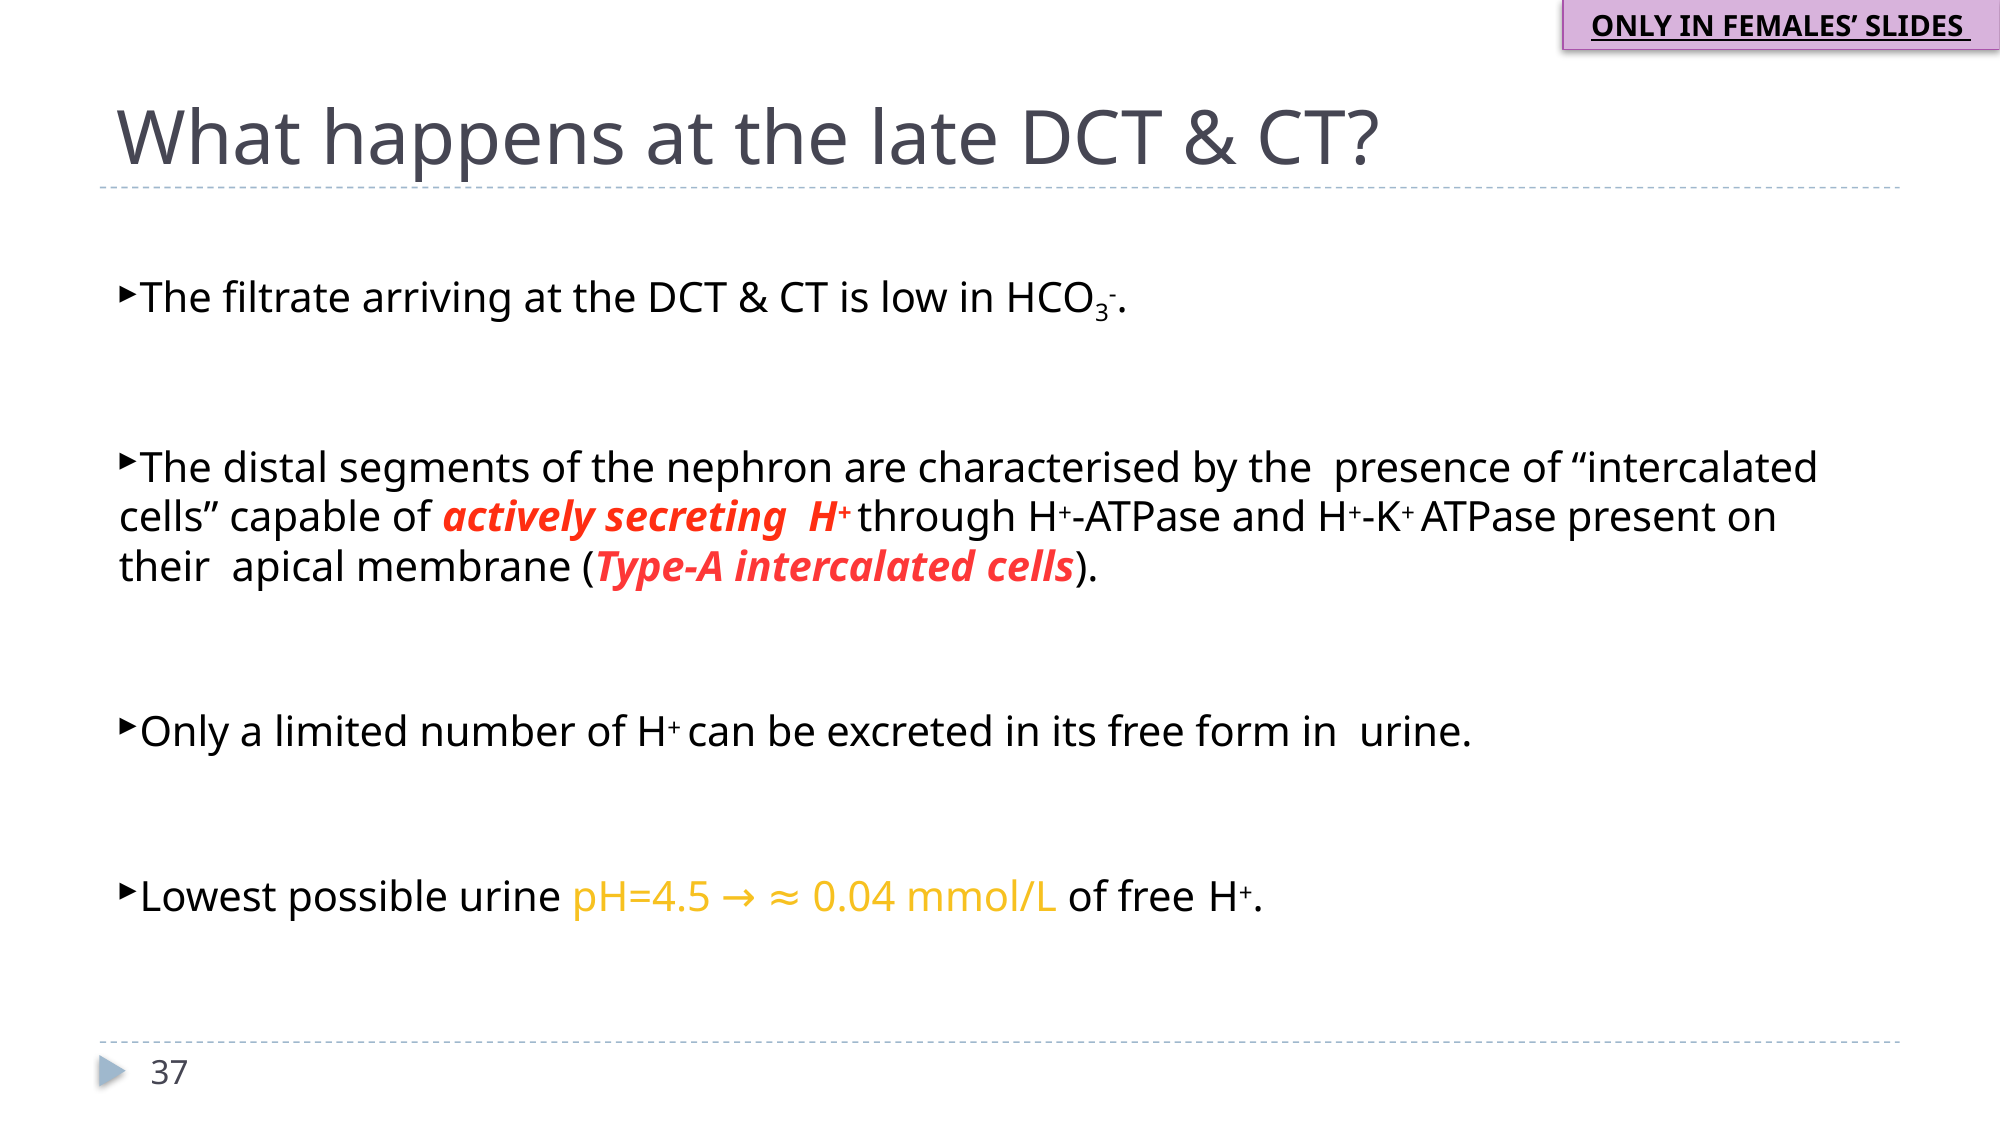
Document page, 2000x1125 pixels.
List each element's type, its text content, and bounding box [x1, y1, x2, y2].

text_box ONLY IN FEMALES’ SLIDES [1562, 0, 2000, 50]
title What happens at the late DCT & CT? [99, 24, 1900, 188]
list The filtrate arriving at the DCT & CT is low in HCO3-. The distal segments of the nephron are characterised by the presence of “intercalated cells” capable of actively secreting H+ through H+-ATPase and H+-K+ ATPase present on their apical membrane (Type-A intercalated cells). Only a limited number of H+ can be excreted in its free form in urine. Lowest possible urine pH=4.5 → ≈ 0.04 mmol/L of free H+. [99, 262, 1900, 1073]
slide_number 37 [133, 1073, 568, 1103]
